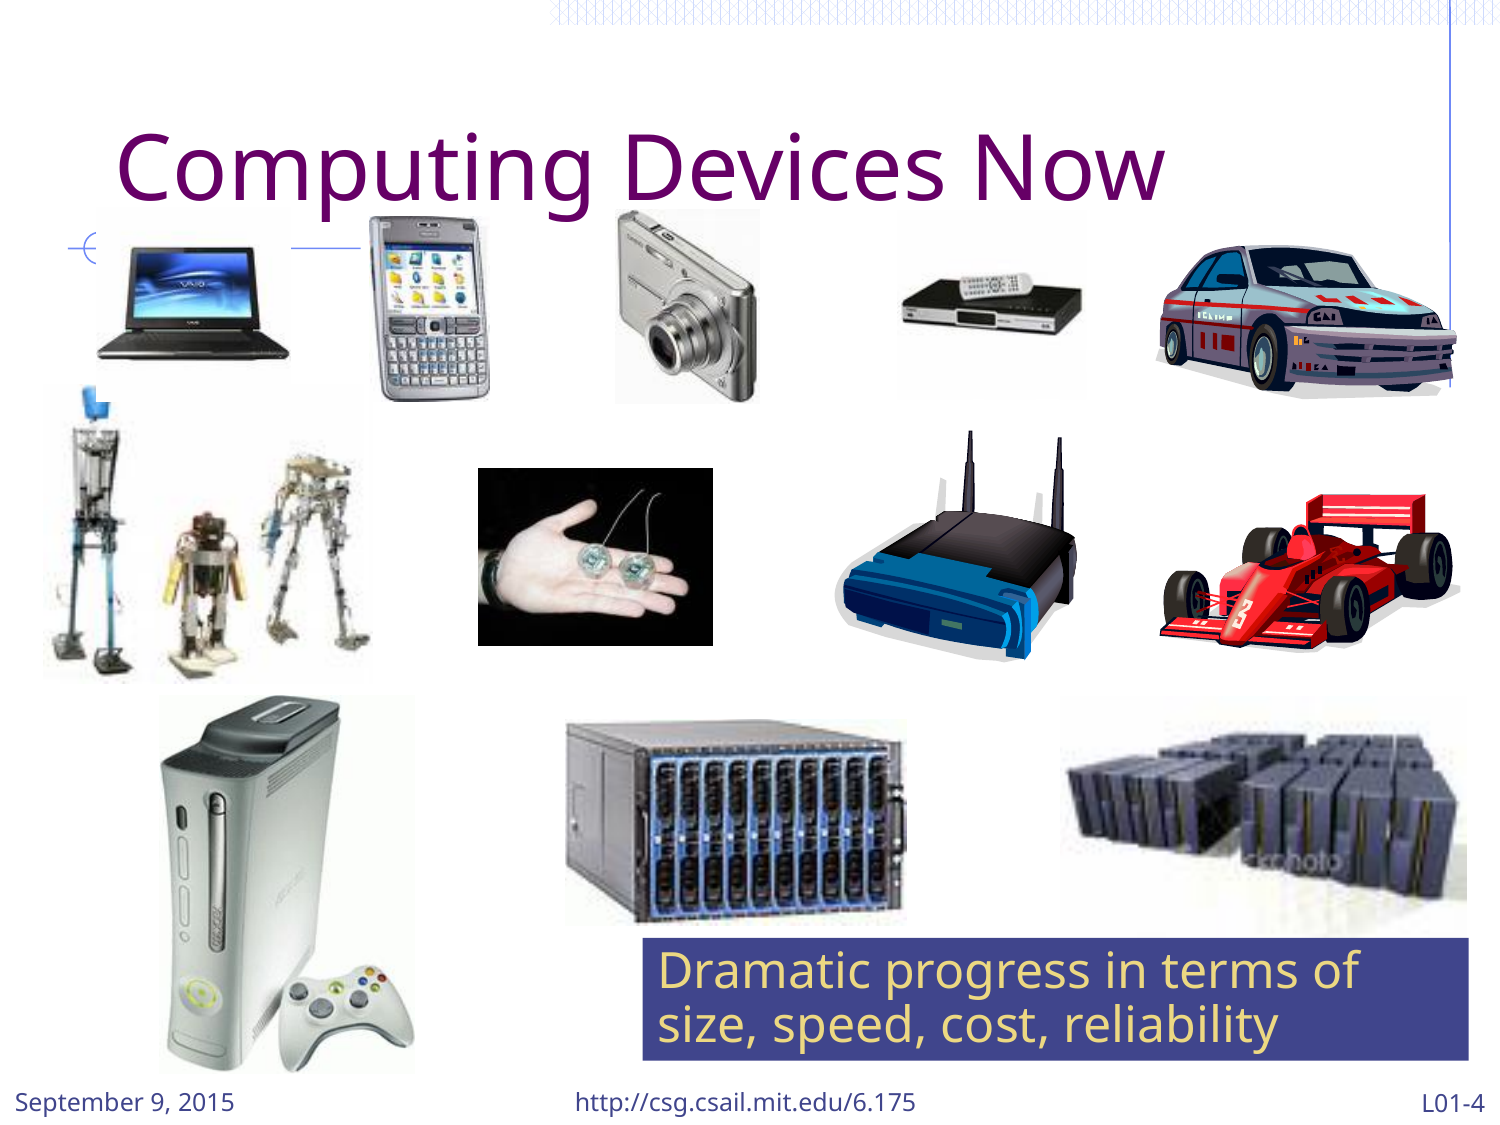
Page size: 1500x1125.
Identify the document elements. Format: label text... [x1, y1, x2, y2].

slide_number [0, 1081, 300, 1125]
picture [1155, 243, 1458, 400]
slide_number L01-4 [1337, 1082, 1500, 1125]
footer http://csg.csail.mit.edu/6.175 [508, 1081, 984, 1125]
picture [896, 210, 1087, 400]
picture [1059, 695, 1467, 958]
picture [43, 207, 490, 684]
picture [159, 695, 416, 1074]
text_box Dramatic progress in terms of size, speed, cost, reliability [642, 937, 1469, 1061]
picture [615, 209, 760, 405]
picture [825, 430, 1079, 663]
title Computing Devices Now [99, 38, 1376, 227]
picture [565, 719, 907, 926]
picture [1159, 493, 1461, 654]
picture [478, 468, 714, 646]
